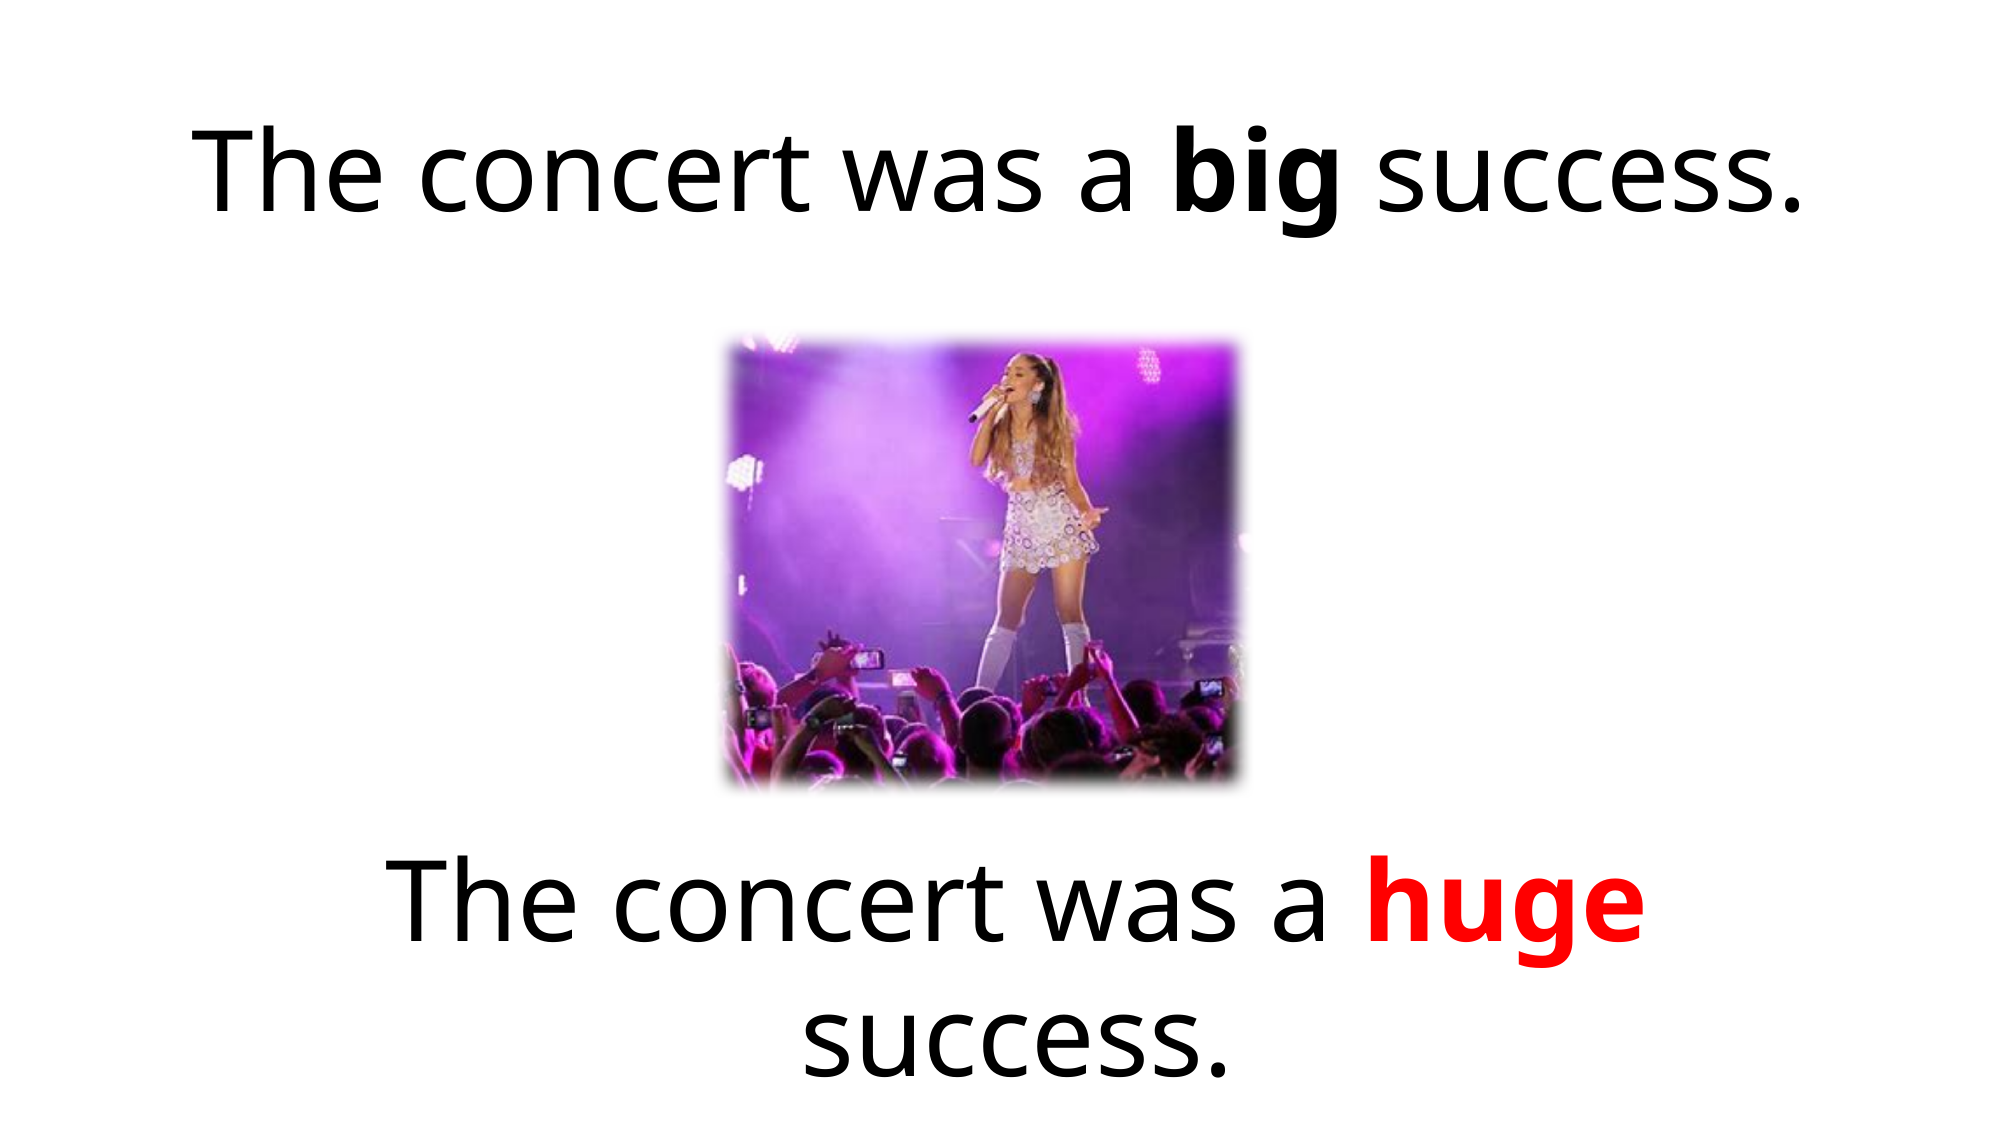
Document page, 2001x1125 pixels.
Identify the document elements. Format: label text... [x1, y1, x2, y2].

text_box The concert was a huge success. [172, 821, 1862, 1106]
picture [712, 326, 1255, 799]
text_box The concert was a big success. [155, 91, 1845, 242]
